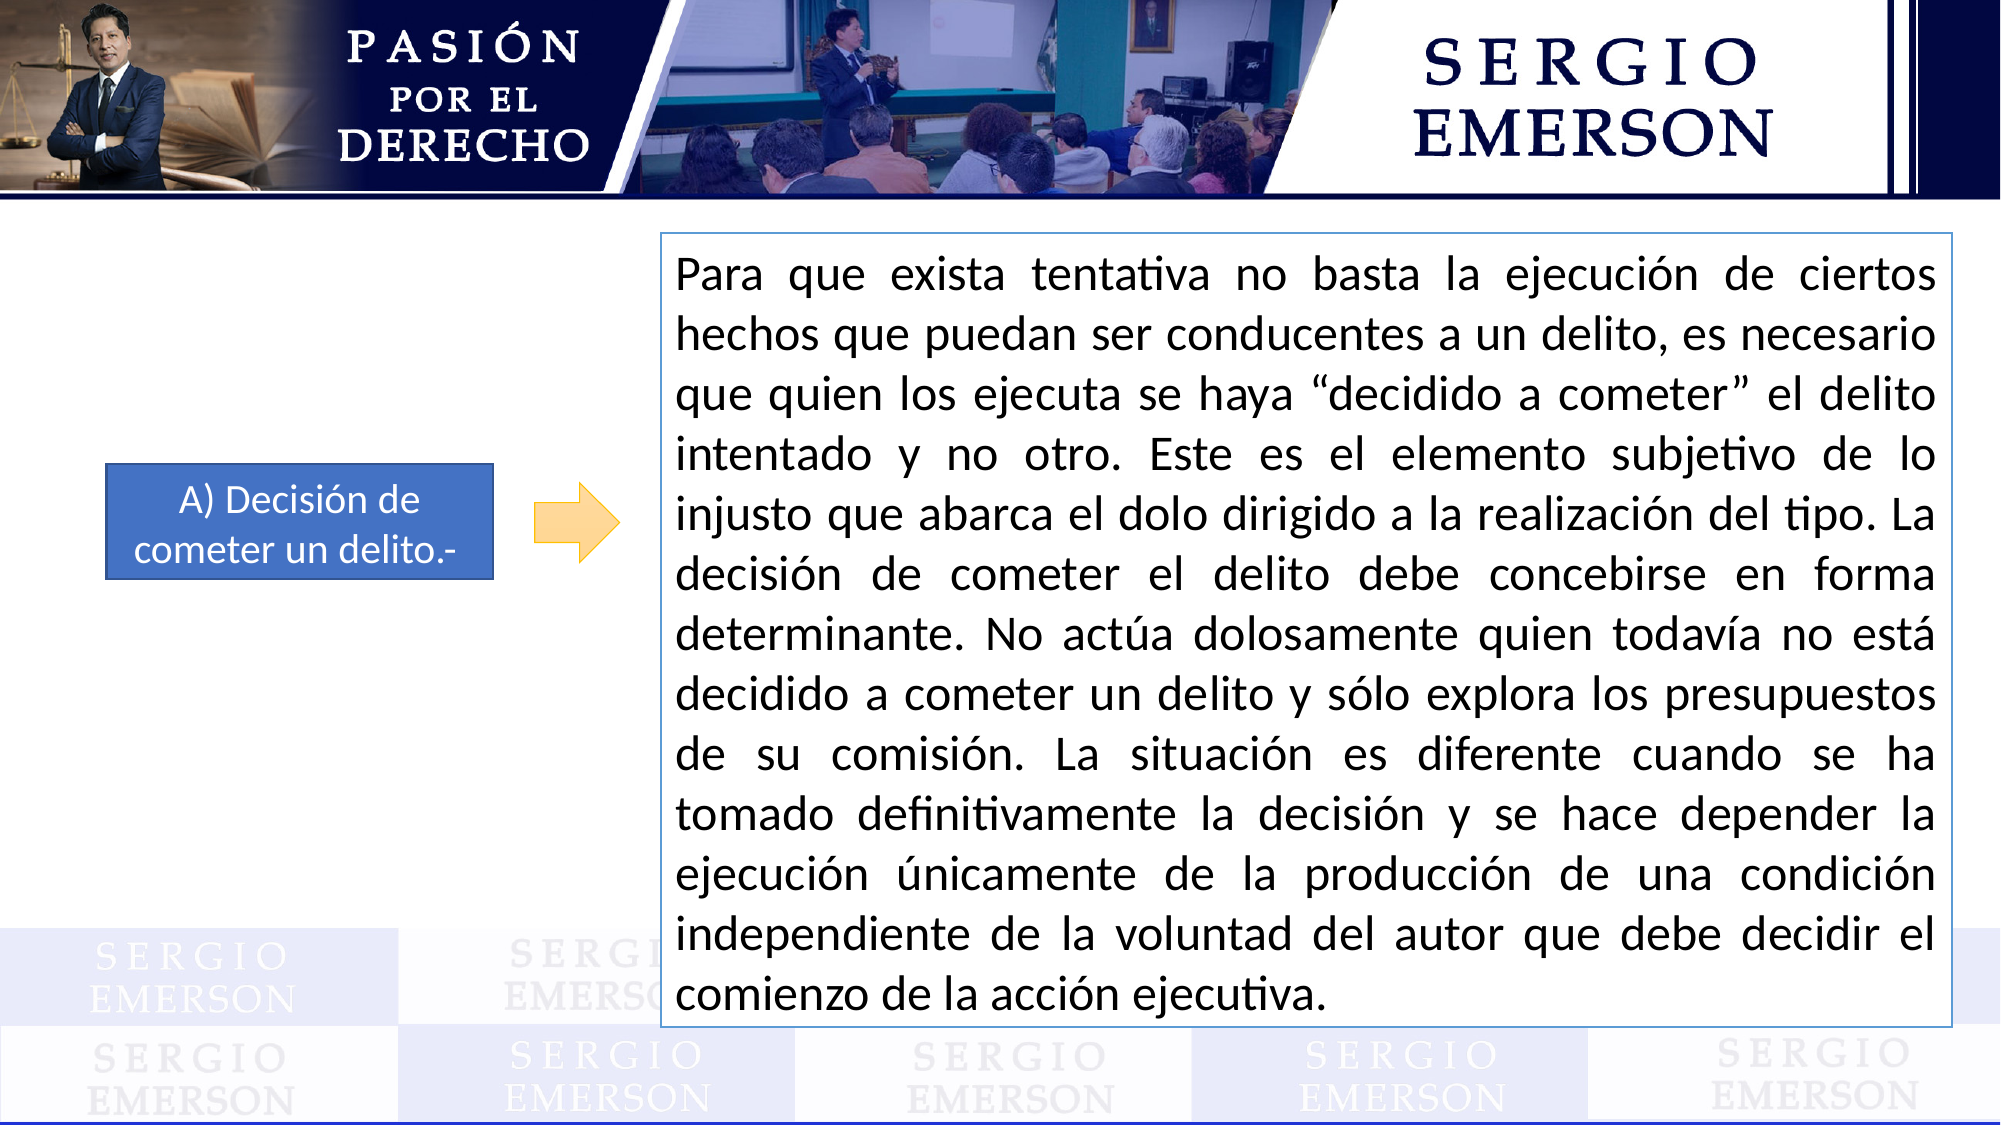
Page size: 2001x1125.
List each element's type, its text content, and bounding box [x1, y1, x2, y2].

picture [0, 0, 2001, 1125]
text_box A) Decisión de cometer un delito.- [105, 463, 494, 580]
text_box Para que exista tentativa no basta la ejecución de ciertos hechos que puedan ser conducentes a un delito, es necesario que quien los ejecuta se haya “decidido a cometer” el delito intentado y no otro. Este es el elemento subjetivo de lo injusto que abarca el dolo dirigido a la realización del tipo. La decisión de cometer el delito debe concebirse en forma determinante. No actúa dolosamente quien todavía no está decidido a cometer un delito y sólo explora los presupuestos de su comisión. La situación es diferente cuando se ha tomado definitivamente la decisión y se hace depender la ejecución únicamente de la producción de una condición independiente de la voluntad del autor que debe decidir el comienzo de la acción ejecutiva. [660, 232, 1953, 1028]
text_box [534, 481, 621, 564]
